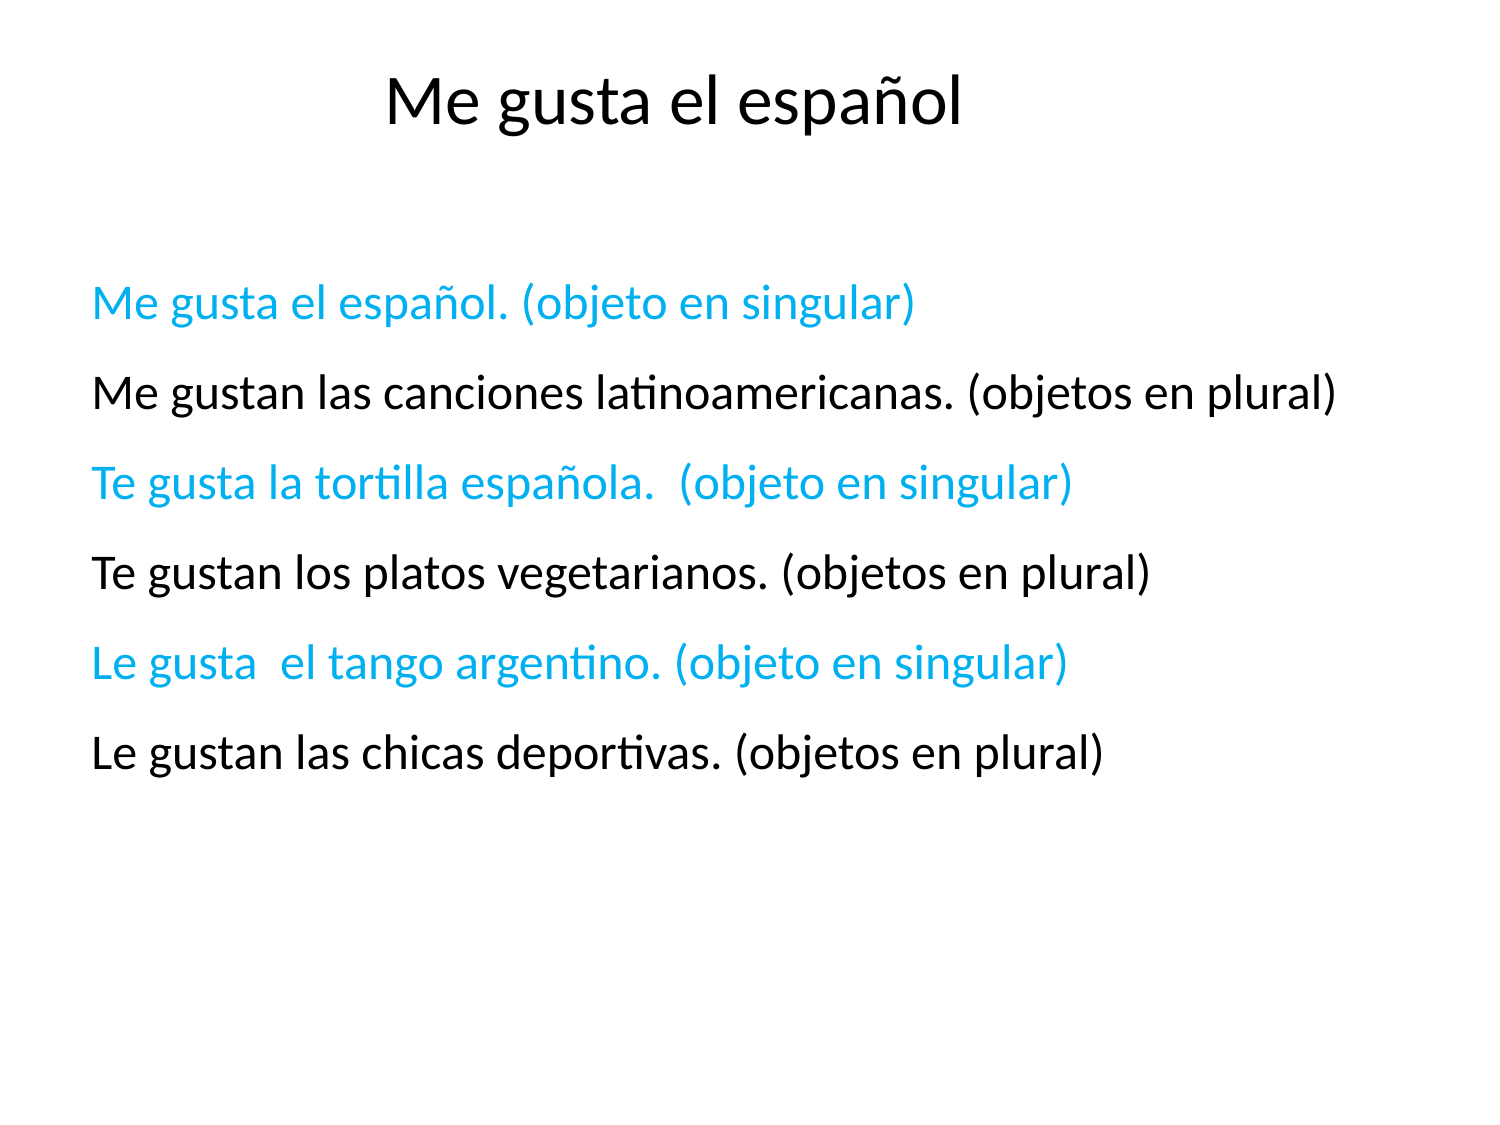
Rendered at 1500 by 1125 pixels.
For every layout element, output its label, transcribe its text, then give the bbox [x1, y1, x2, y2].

text_box Me gusta el español. (objeto en singular) Me gustan las canciones latinoamericanas. (objetos en plural) Te gusta la tortilla española. (objeto en singular) Te gustan los platos vegetarianos. (objetos en plural) Le gusta el tango argentino. (objeto en singular) Le gustan las chicas deportivas. (objetos en plural) [76, 231, 1424, 787]
title Me gusta el español [0, 45, 1350, 233]
